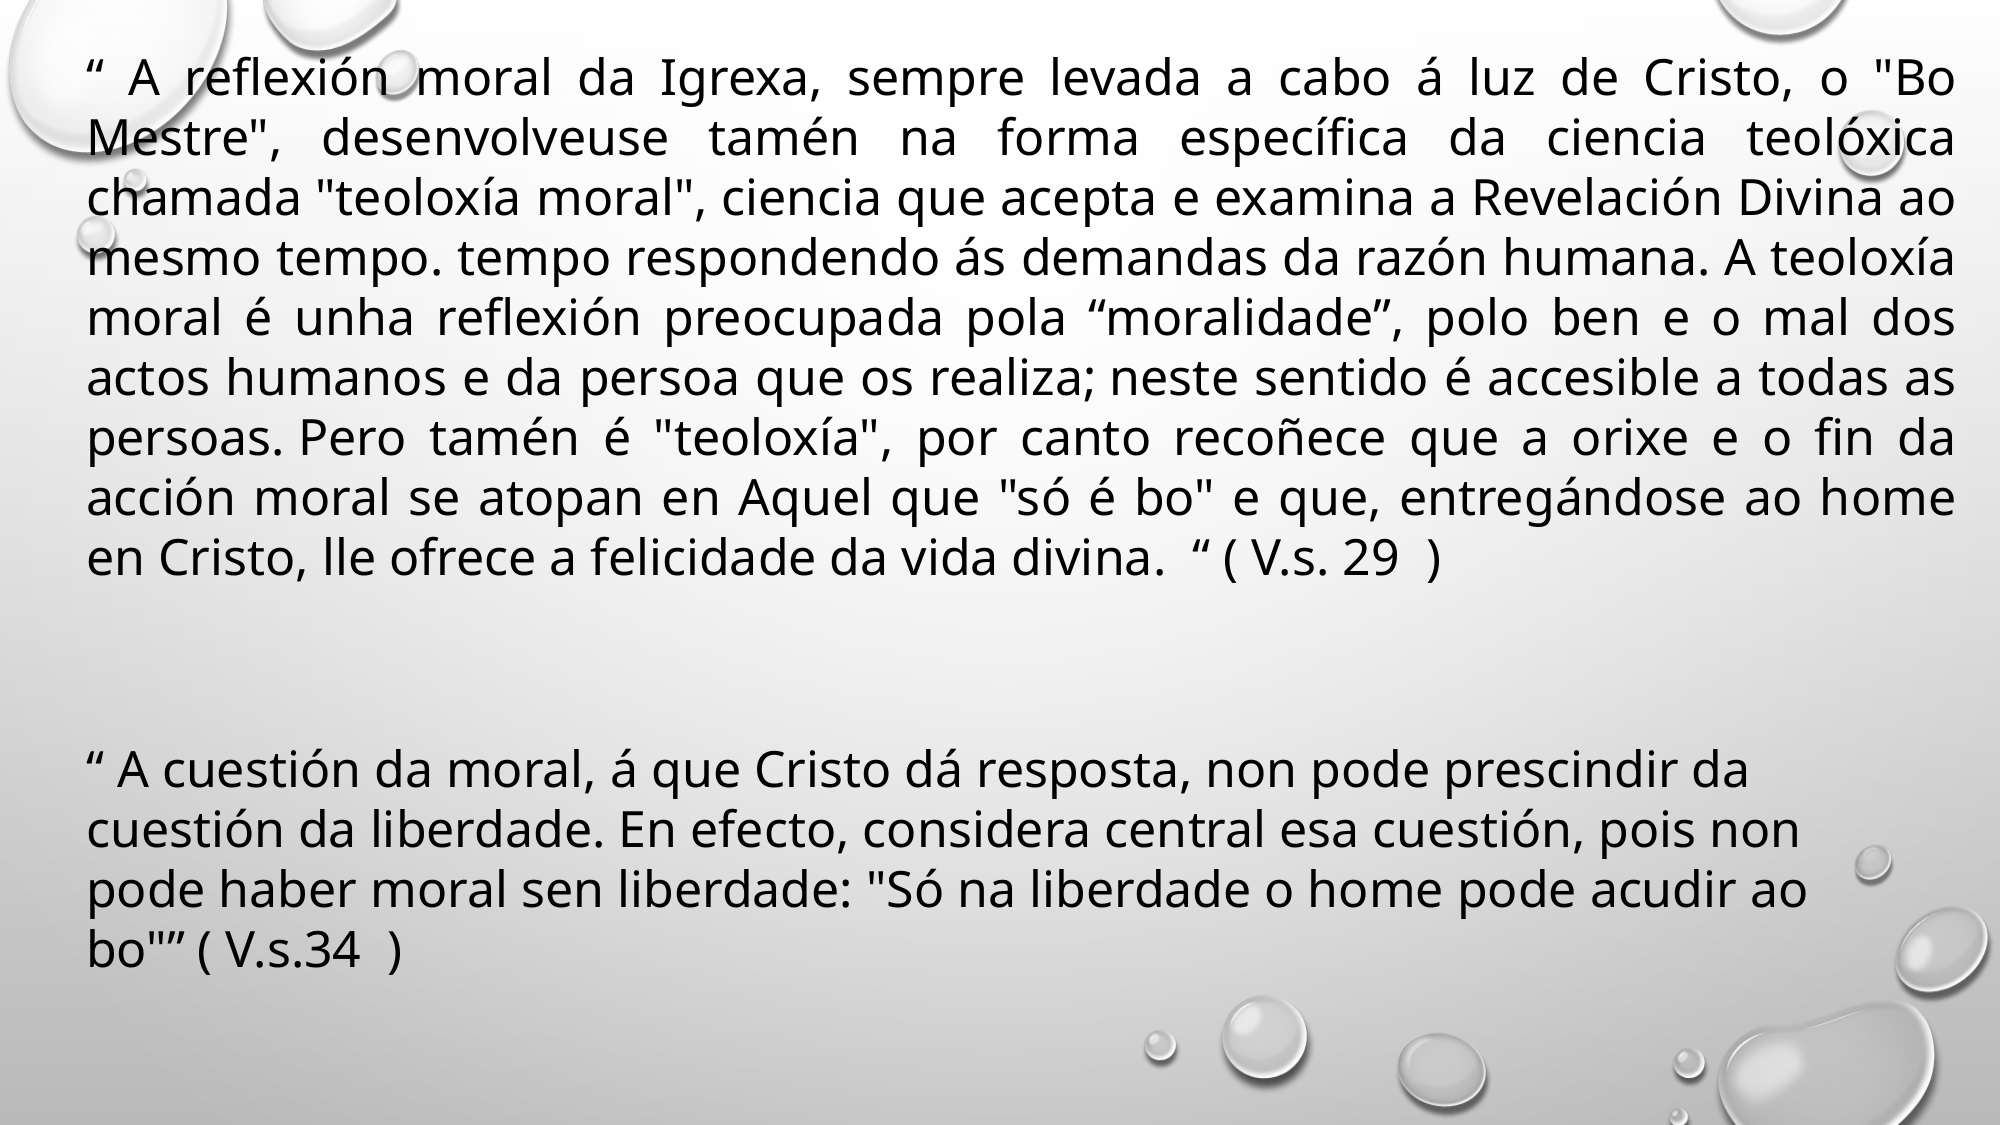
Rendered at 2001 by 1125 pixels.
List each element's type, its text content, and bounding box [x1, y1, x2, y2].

picture [0, 0, 2000, 1125]
text_box “ A cuestión da moral, á que Cristo dá resposta, non pode prescindir da cuestión da liberdade. En efecto, considera central esa cuestión, pois non pode haber moral sen liberdade: "Só na liberdade o home pode acudir ao bo"” ( V.s.34 ) [71, 730, 1910, 985]
text_box “ A reflexión moral da Igrexa, sempre levada a cabo á luz de Cristo, o "Bo Mestre", desenvolveuse tamén na forma específica da ciencia teolóxica chamada "teoloxía moral", ciencia que acepta e examina a Revelación Divina ao mesmo tempo. tempo respondendo ás demandas da razón humana. A teoloxía moral é unha reflexión preocupada pola “moralidade”, polo ben e o mal dos actos humanos e da persoa que os realiza; neste sentido é accesible a todas as persoas. Pero tamén é "teoloxía", por canto recoñece que a orixe e o fin da acción moral se atopan en Aquel que "só é bo" e que, entregándose ao home en Cristo, lle ofrece a felicidade da vida divina. “ ( V.s. 29 ) [71, 38, 1973, 594]
